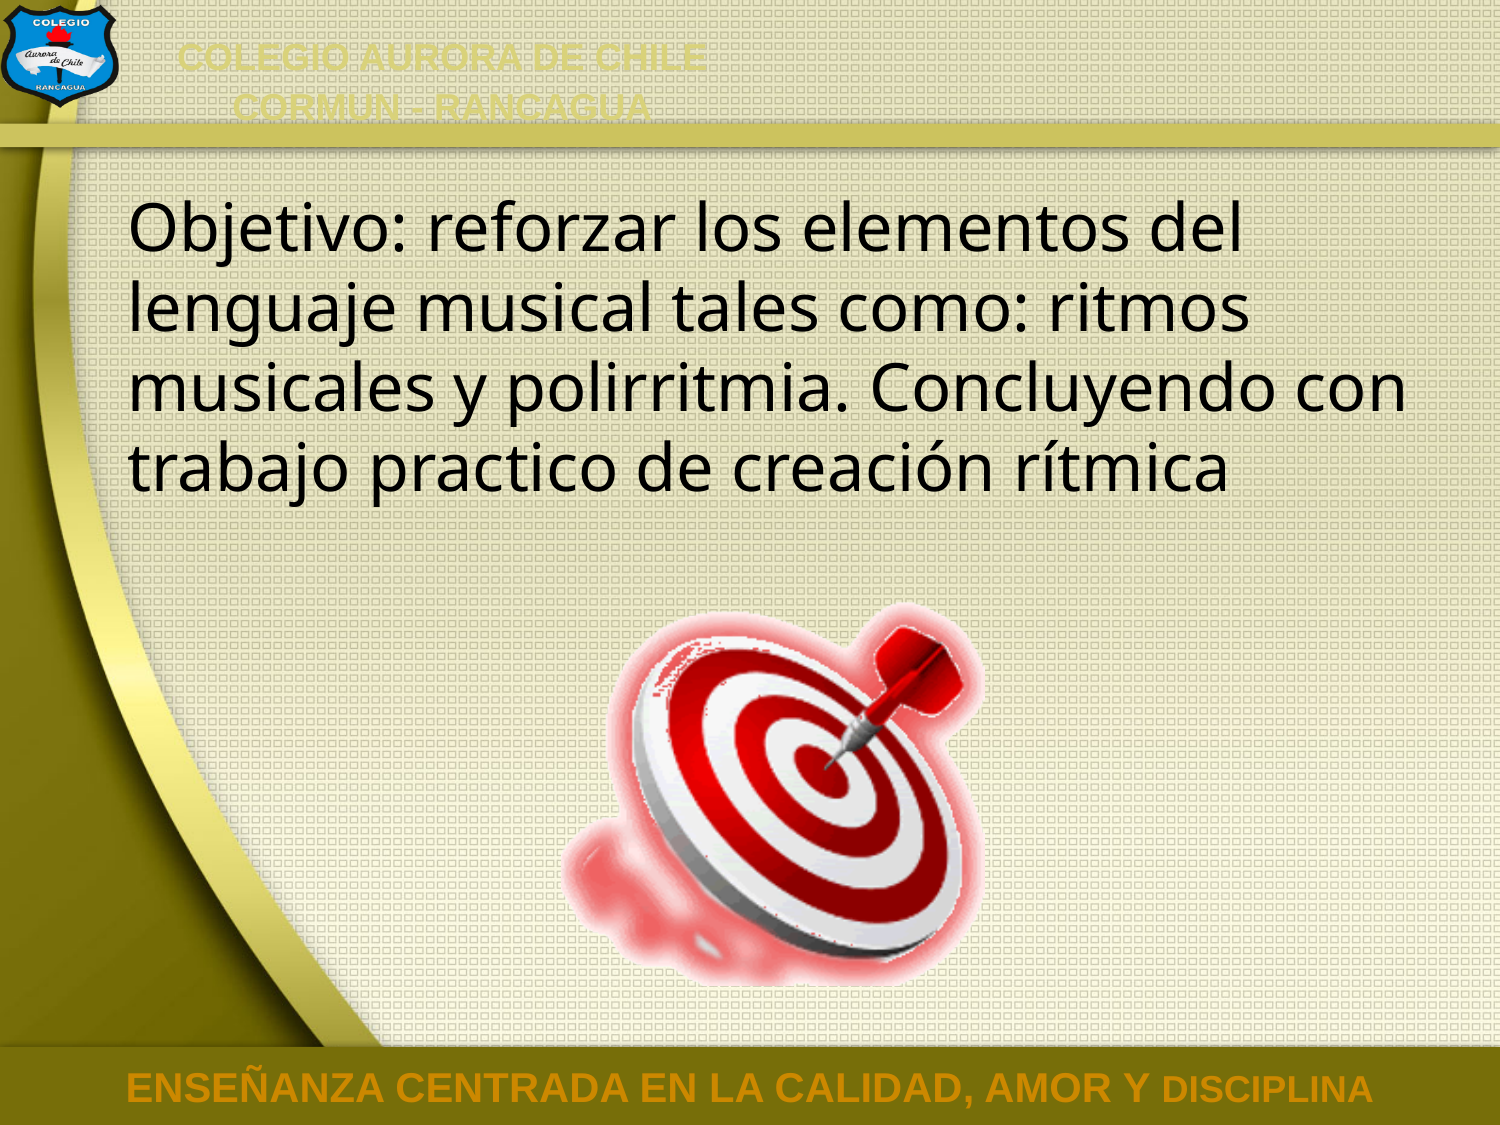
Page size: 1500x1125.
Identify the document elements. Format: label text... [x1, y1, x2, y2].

text_box COLEGIO AURORA DE CHILE CORMUN - RANCAGUA [106, 25, 779, 136]
text_box [121, 513, 1351, 610]
picture [0, 148, 1500, 1046]
text_box Objetivo: reforzar los elementos del lenguaje musical tales como: ritmos musicales y polirritmia. Concluyendo con trabajo practico de creación rítmica [112, 177, 1432, 513]
text_box ENSEÑANZA CENTRADA EN LA CALIDAD, AMOR Y DISCIPLINA [0, 1046, 1500, 1125]
text_box [0, 123, 1500, 148]
picture [0, 0, 1500, 123]
